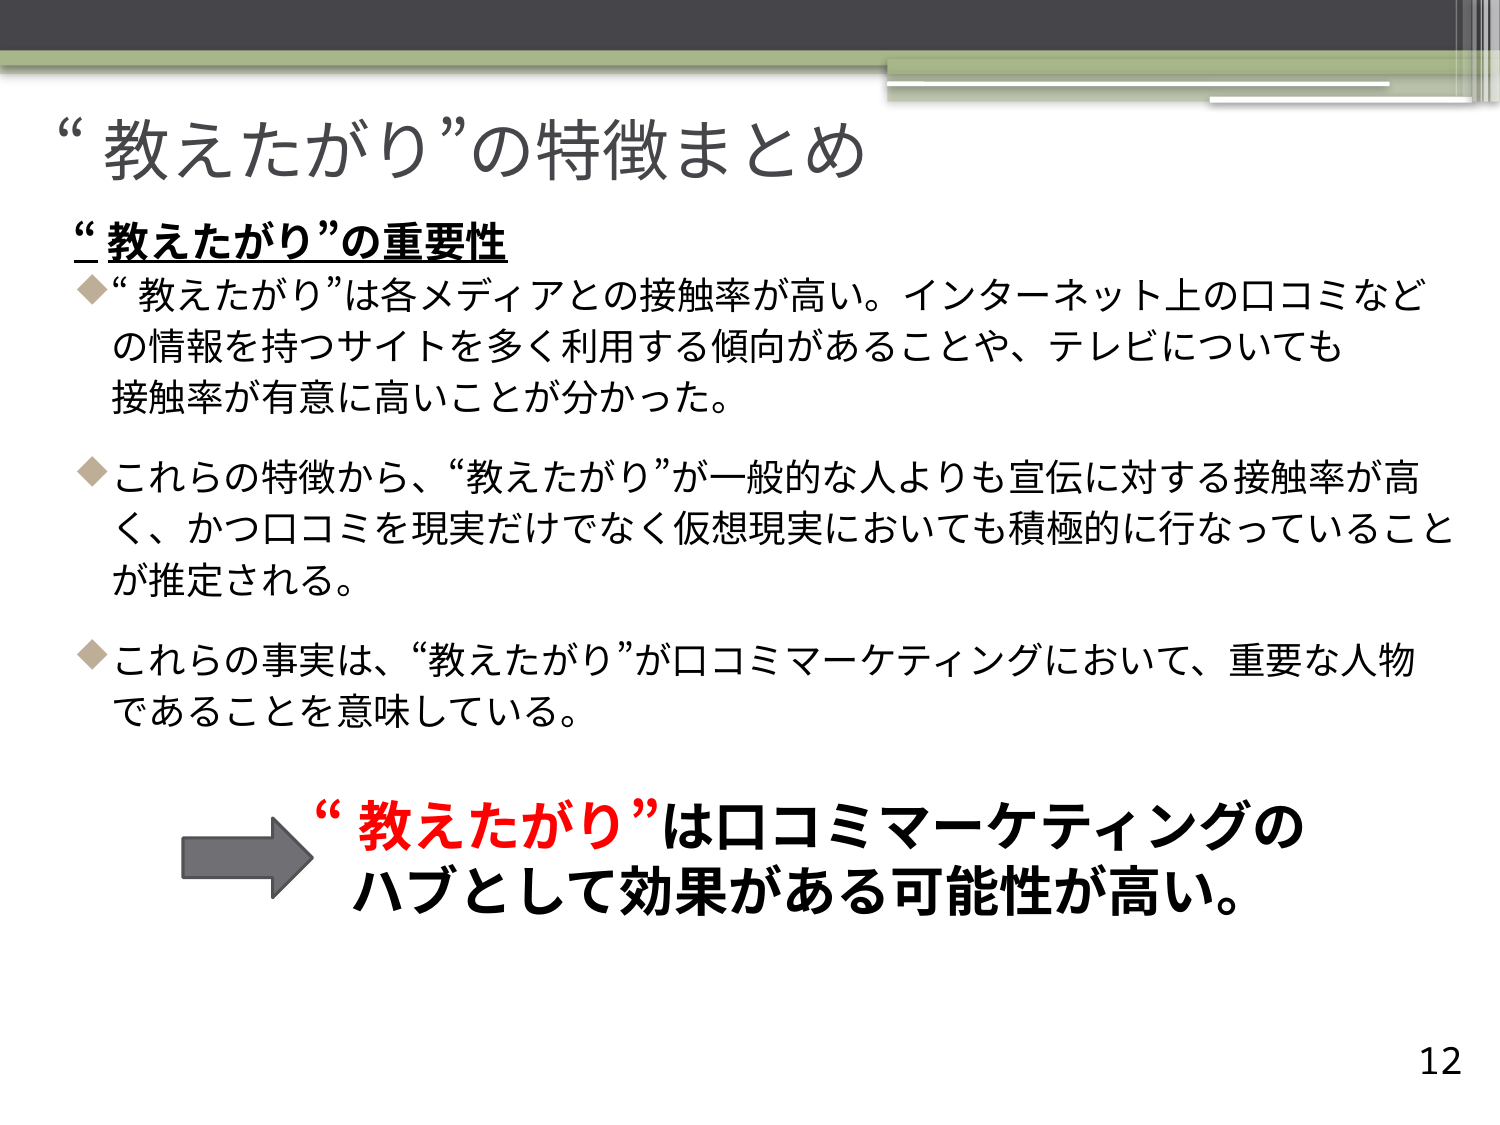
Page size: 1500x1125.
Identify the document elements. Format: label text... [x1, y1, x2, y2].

text_box 11 [1352, 1034, 1478, 1096]
title “教えたがり”の特徴まとめ [41, 90, 1392, 208]
list “教えたがり”の重要性 “教えたがり”は各メディアとの接触率が高い。インターネット上の口コミなど の情報を持つサイトを多く利用する傾向があることや、テレビについても 接触率が有意に高いことが分かった。 これらの特徴から、“教えたがり”が一般的な人よりも宣伝に対する接触率が高 く、かつ口コミを現実だけでなく仮想現実においても積極的に行なっていること が推定される。 これらの事実は、“教えたがり”が口コミマーケティングにおいて、重要な人物 であることを意味している。 [41, 208, 1478, 1025]
text_box [181, 816, 273, 900]
text_box “教えたがり”は口コミマーケティングの ハブとして効果がある可能性が高い。 [273, 784, 1349, 930]
